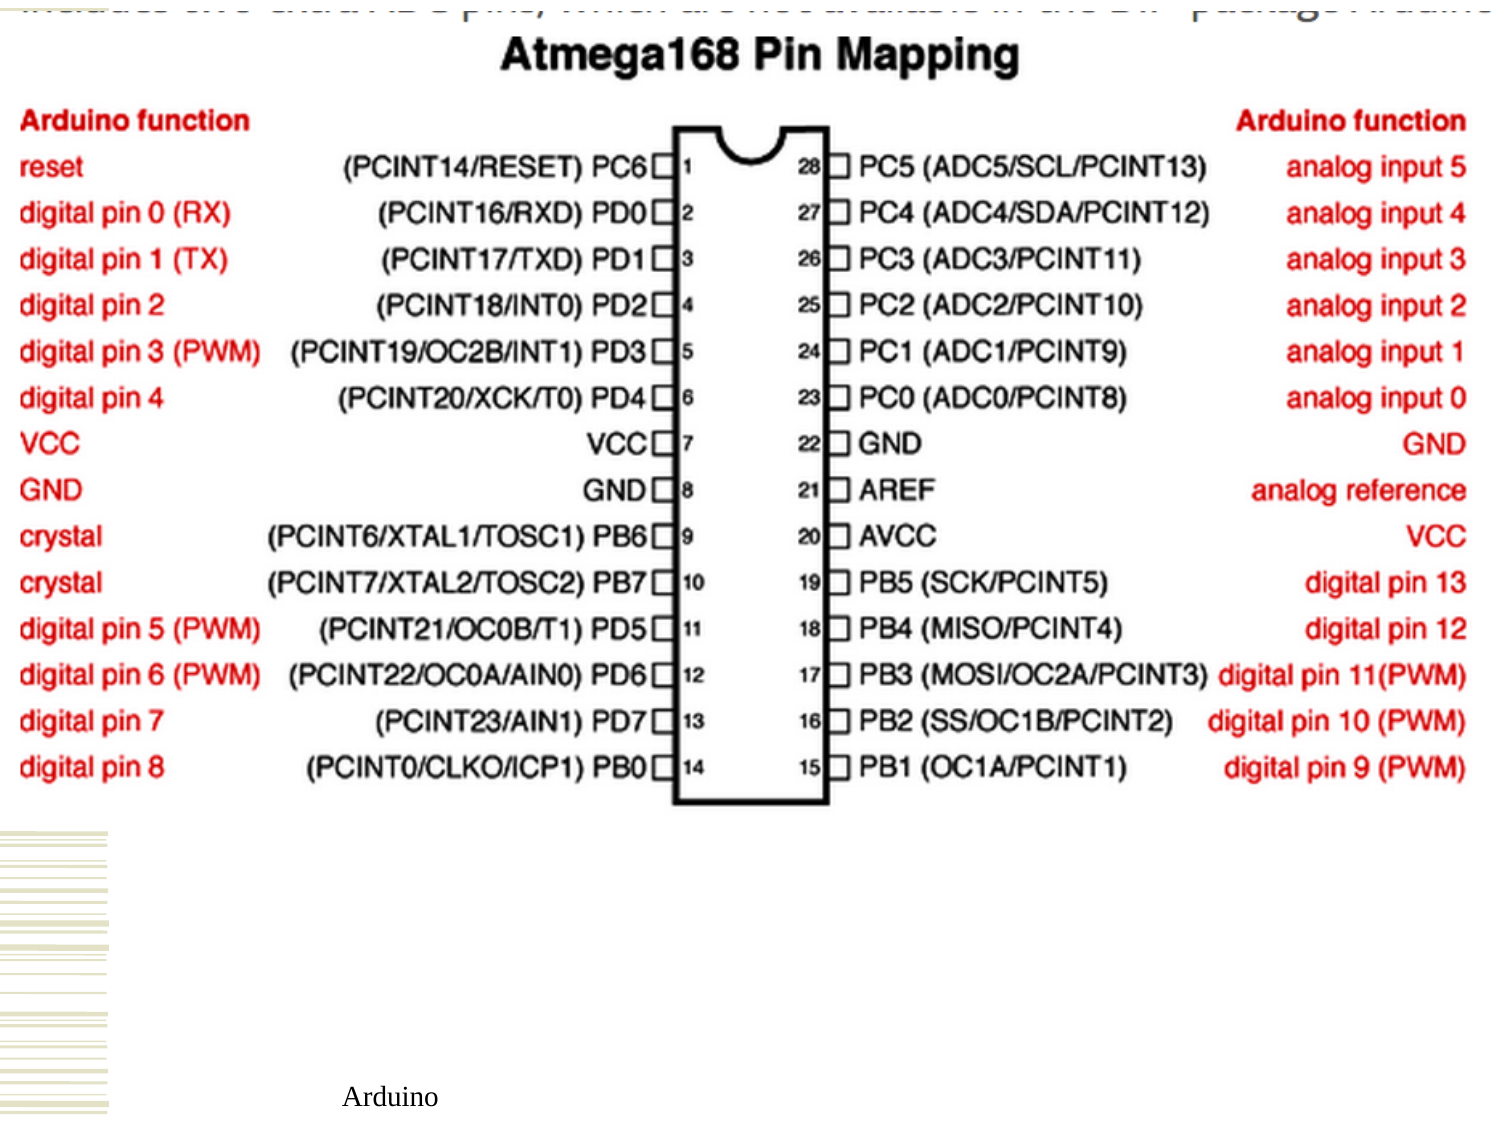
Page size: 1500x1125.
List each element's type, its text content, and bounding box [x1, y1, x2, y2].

picture [0, 11, 1500, 831]
footer Arduino [137, 1046, 643, 1121]
